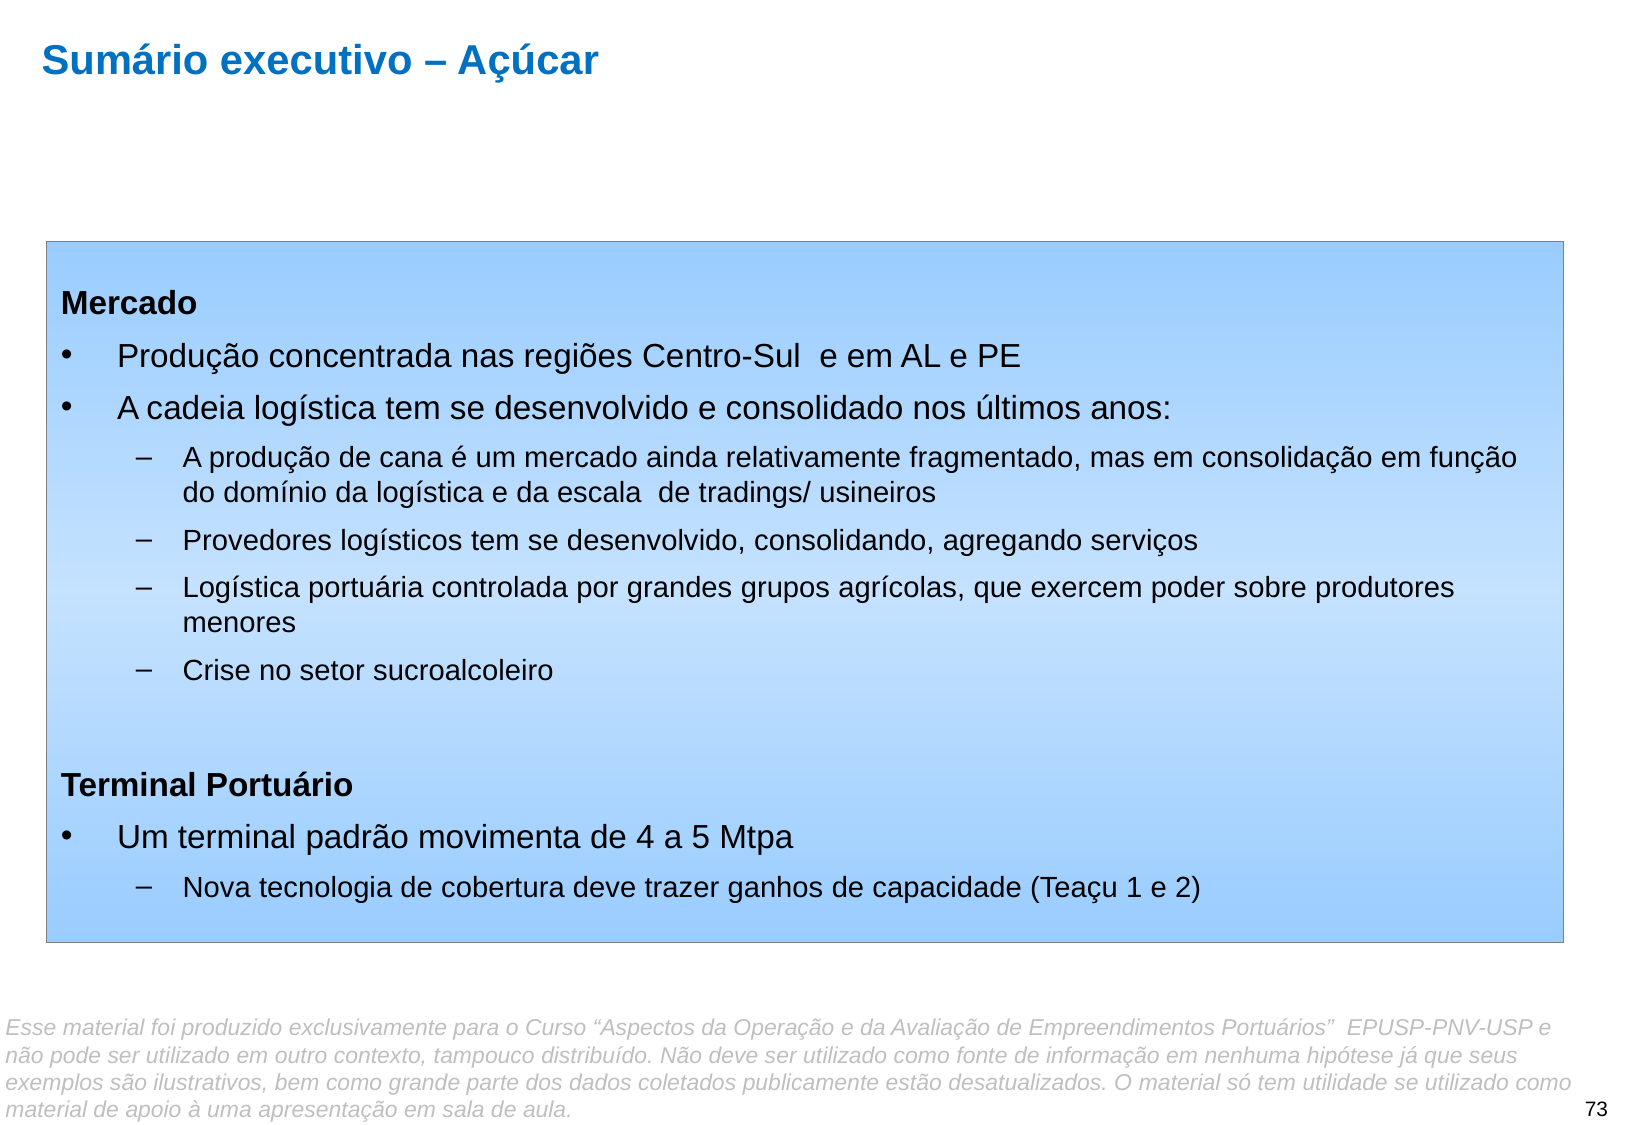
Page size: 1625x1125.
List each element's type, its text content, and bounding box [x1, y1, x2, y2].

title Sumário executivo – Açúcar [32, 30, 1593, 86]
list Mercado Produção concentrada nas regiões Centro-Sul e em AL e PE A cadeia logística tem se desenvolvido e consolidado nos últimos anos: A produção de cana é um mercado ainda relativamente fragmentado, mas em consolidação em função do domínio da logística e da escala de tradings/ usineiros Provedores logísticos tem se desenvolvido, consolidando, agregando serviços Logística portuária controlada por grandes grupos agrícolas, que exercem poder sobre produtores menores Crise no setor sucroalcoleiro Terminal Portuário Um terminal padrão movimenta de 4 a 5 Mtpa Nova tecnologia de cobertura deve trazer ganhos de capacidade (Teaçu 1 e 2) [46, 241, 1564, 943]
